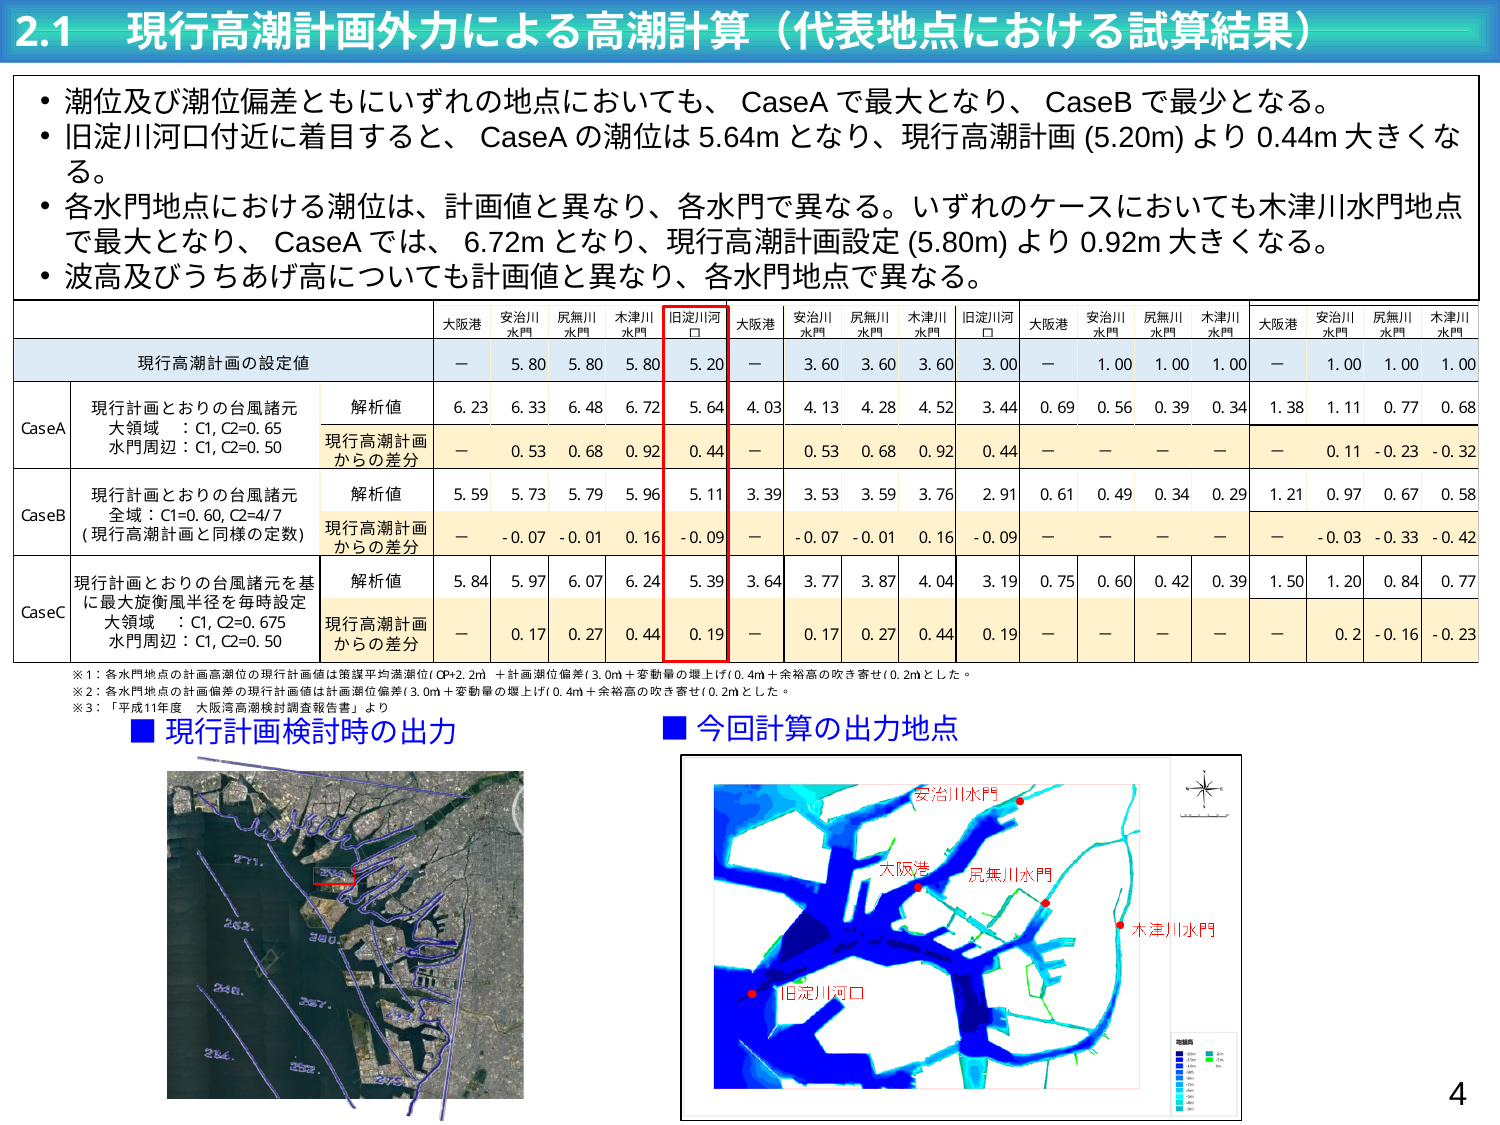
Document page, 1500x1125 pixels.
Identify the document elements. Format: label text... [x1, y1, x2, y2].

picture [679, 754, 1242, 1122]
text_box ■今回計算の出力地点 [645, 724, 1048, 753]
text_box 2.1 現行高潮計画外力による高潮計算（代表地点における試算結果） [0, 0, 1500, 63]
picture [13, 277, 1480, 716]
text_box 潮位及び潮位偏差ともにいずれの地点においても、CaseAで最大となり、CaseBで最少となる。 旧淀川河口付近に着目すると、CaseAの潮位は5.64mとなり、現行高潮計画(5.20m)より0.44m大きくなる。 各水門地点における潮位は、計画値と異なり、各水門で異なる。いずれのケースにおいても木津川水門地点で最大となり、CaseAでは、6.72mとなり、現行高潮計画設定(5.80m)より0.92m大きくなる。 波高及びうちあげ高についても計画値と異なり、各水門地点で異なる。 [13, 75, 1480, 277]
slide_number 3 [1246, 1065, 1483, 1125]
text_box ■現行計画検討時の出力 [114, 724, 516, 756]
picture [150, 751, 524, 1125]
